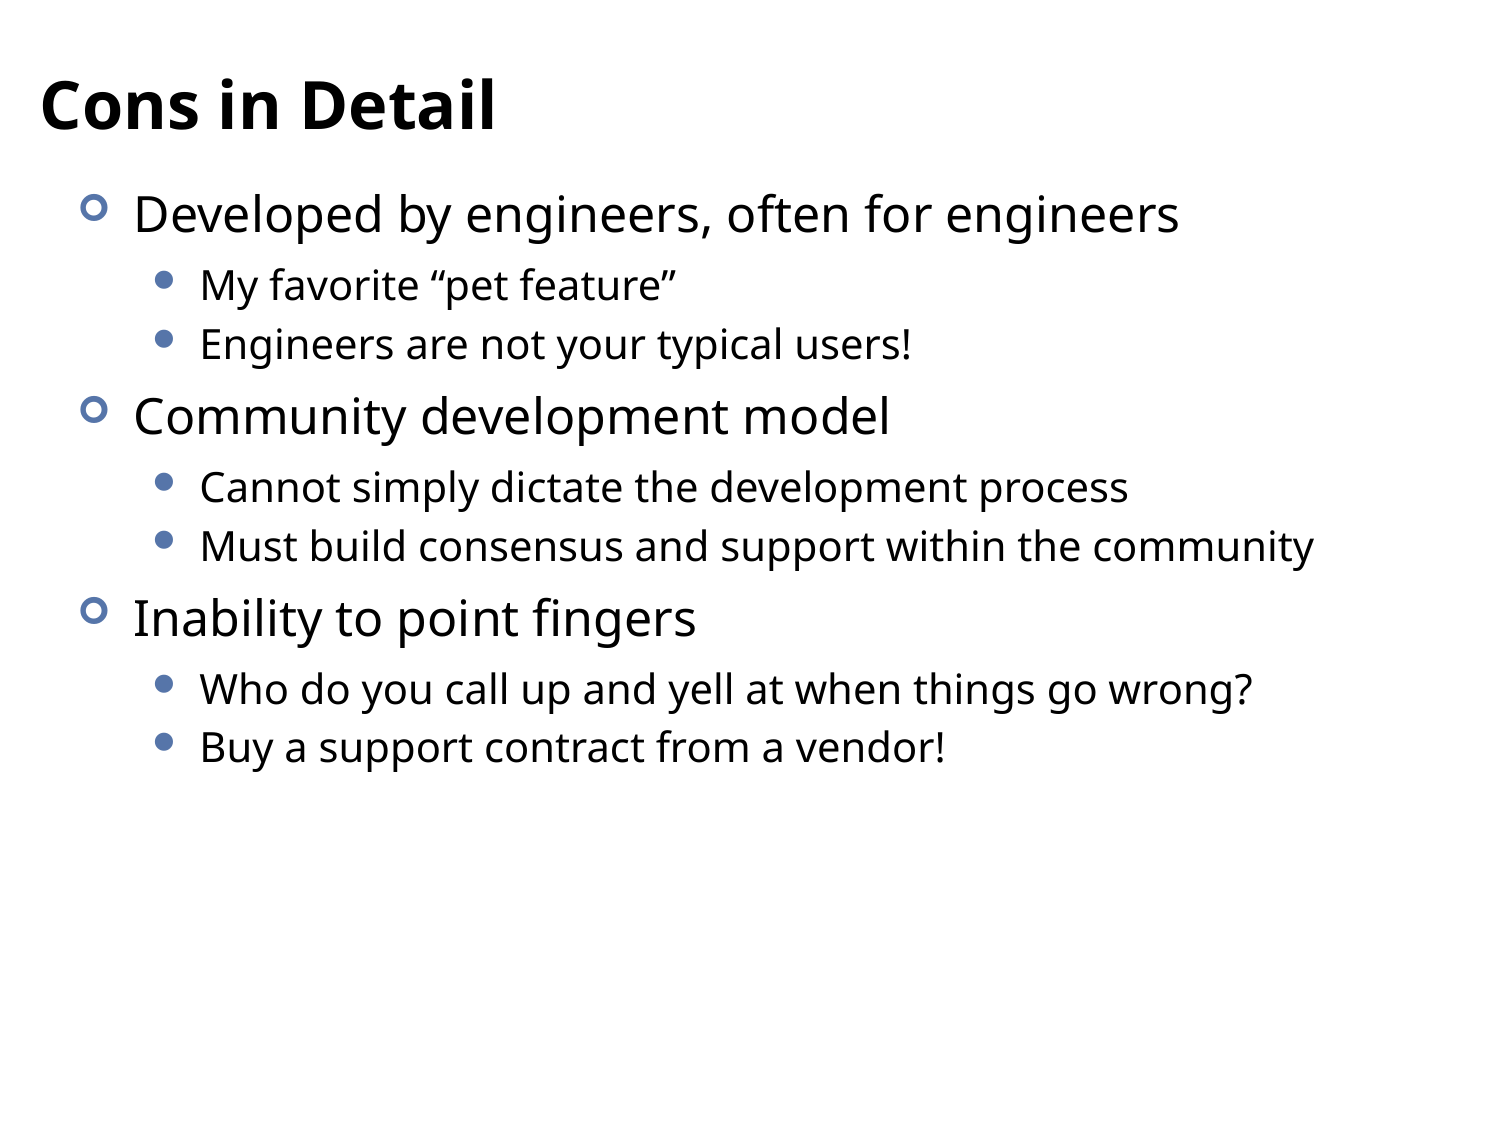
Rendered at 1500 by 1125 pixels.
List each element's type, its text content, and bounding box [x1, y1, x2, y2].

title Cons in Detail [24, 18, 1451, 188]
list Developed by engineers, often for engineers My favorite “pet feature” Engineers are not your typical users! Community development model Cannot simply dictate the development process Must build consensus and support within the community Inability to point fingers Who do you call up and yell at when things go wrong? Buy a support contract from a vendor! [62, 174, 1451, 1013]
